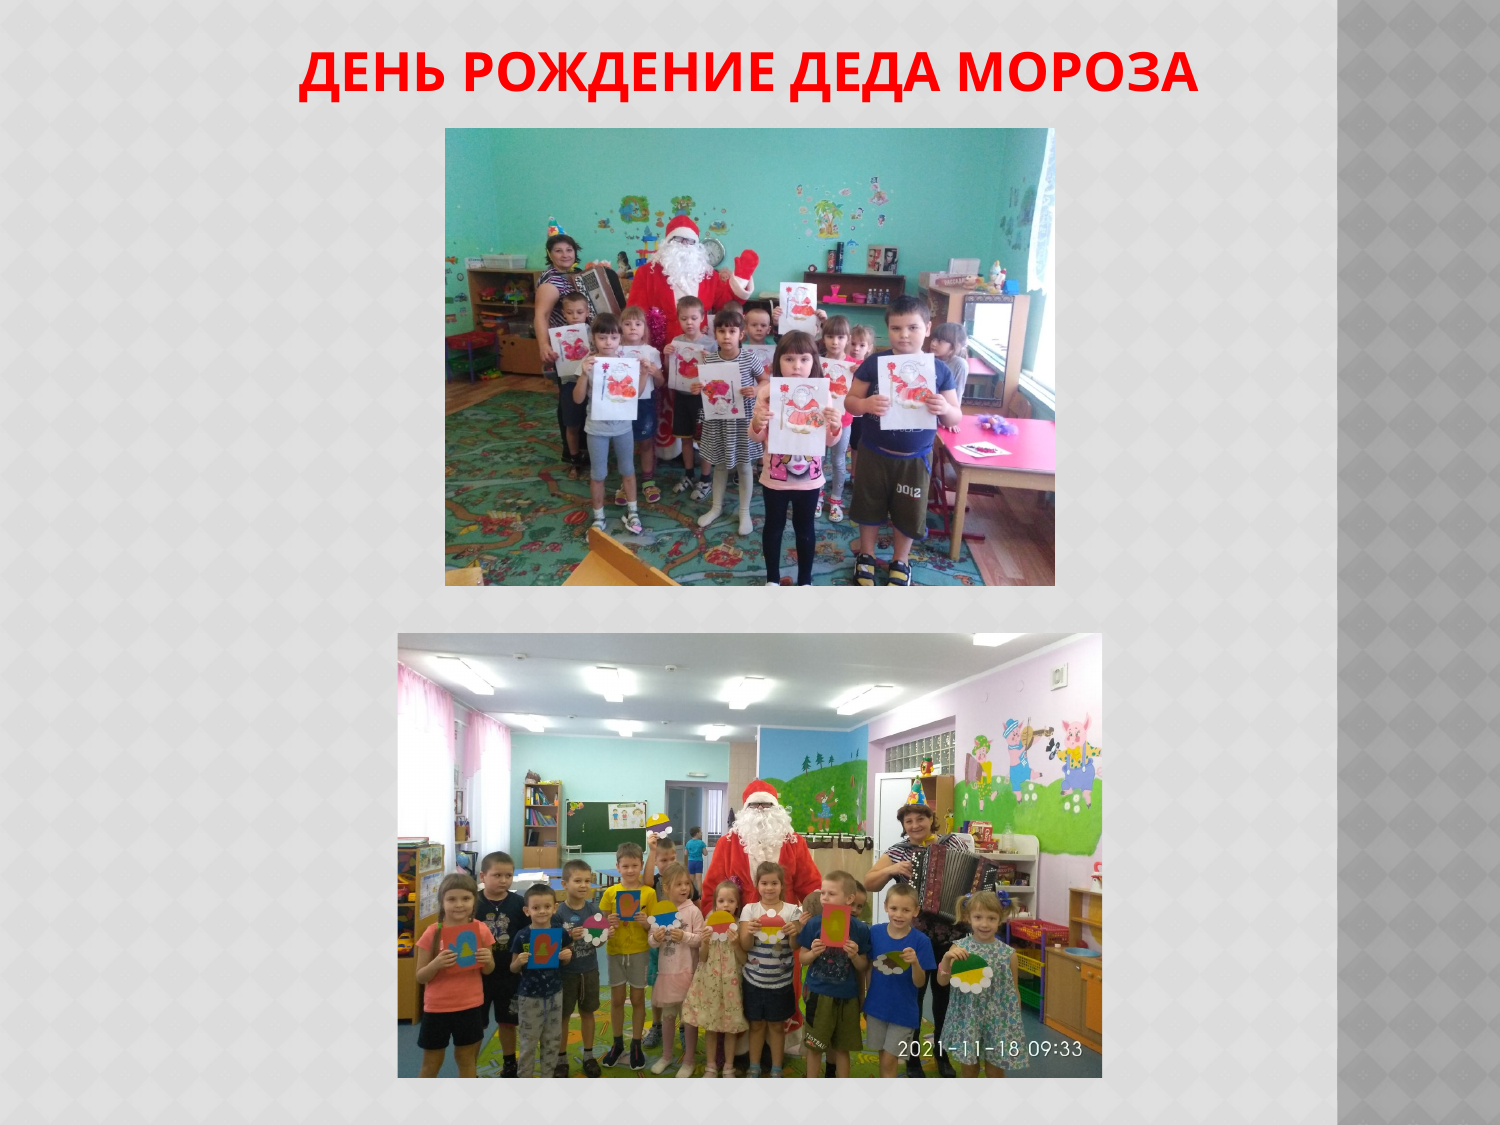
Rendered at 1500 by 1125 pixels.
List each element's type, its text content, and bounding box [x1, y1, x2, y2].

picture [397, 632, 1103, 1079]
title День рождение деда мороза [0, 0, 1500, 102]
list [445, 128, 1055, 586]
